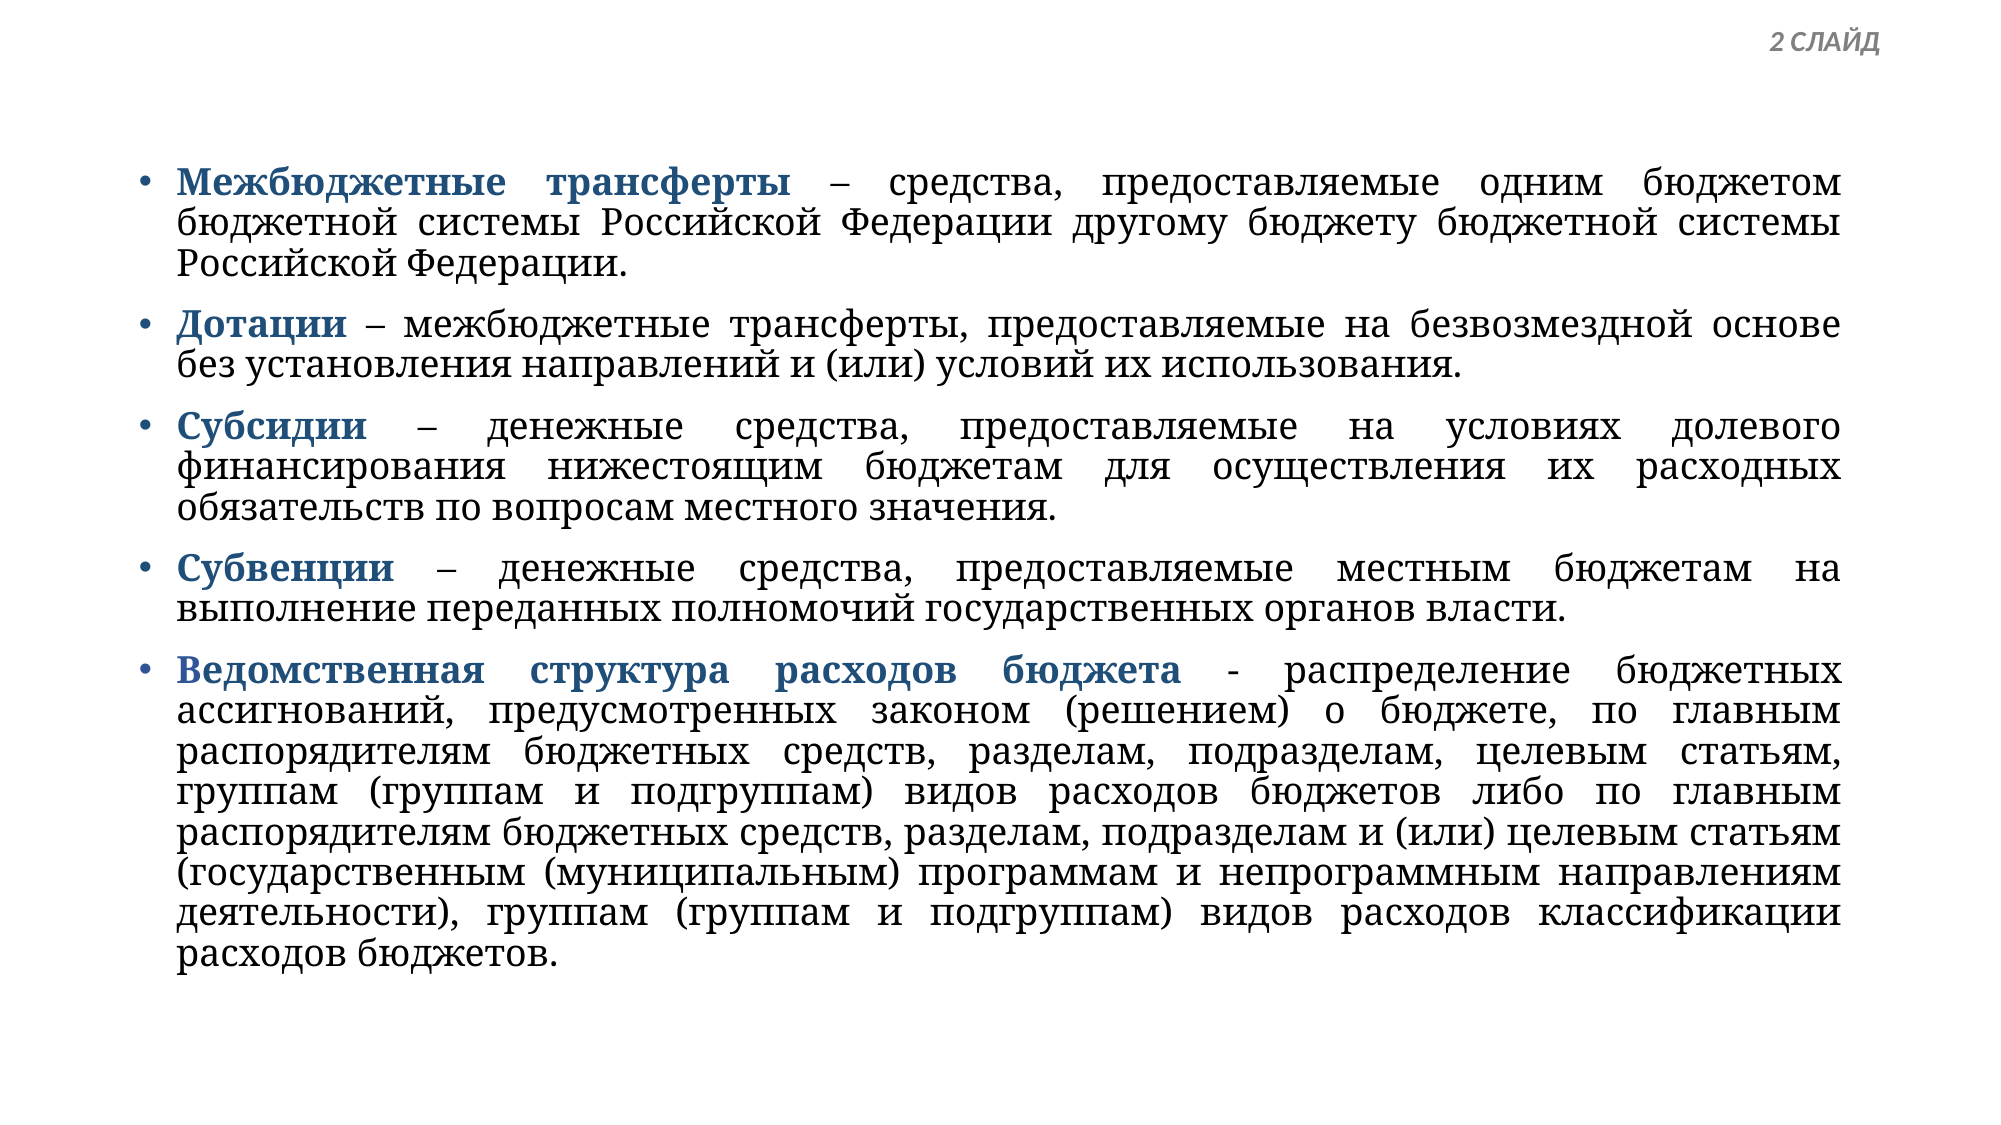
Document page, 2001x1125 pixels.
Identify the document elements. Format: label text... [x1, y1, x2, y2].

text_box 2 СЛАЙД [1741, 14, 1903, 65]
list Межбюджетные трансферты – средства, предоставляемые одним бюджетом бюджетной системы Российской Федерации другому бюджету бюджетной системы Российской Федерации. Дотации – межбюджетные трансферты, предоставляемые на безвозмездной основе без установления направлений и (или) условий их использования. Субсидии – денежные средства, предоставляемые на условиях долевого финансирования нижестоящим бюджетам для осуществления их расходных обязательств по вопросам местного значения. Субвенции – денежные средства, предоставляемые местным бюджетам на выполнение переданных полномочий государственных органов власти. Ведомственная структура расходов бюджета - распределение бюджетных ассигнований, предусмотренных законом (решением) о бюджете, по главным распорядителям бюджетных средств, разделам, подразделам, целевым статьям, группам (группам и подгруппам) видов расходов бюджетов либо по главным распорядителям бюджетных средств, разделам, подразделам и (или) целевым статьям (государственным (муниципальным) программам и непрограммным направлениям деятельности), группам (группам и подгруппам) видов расходов классификации расходов бюджетов. [124, 155, 1858, 986]
